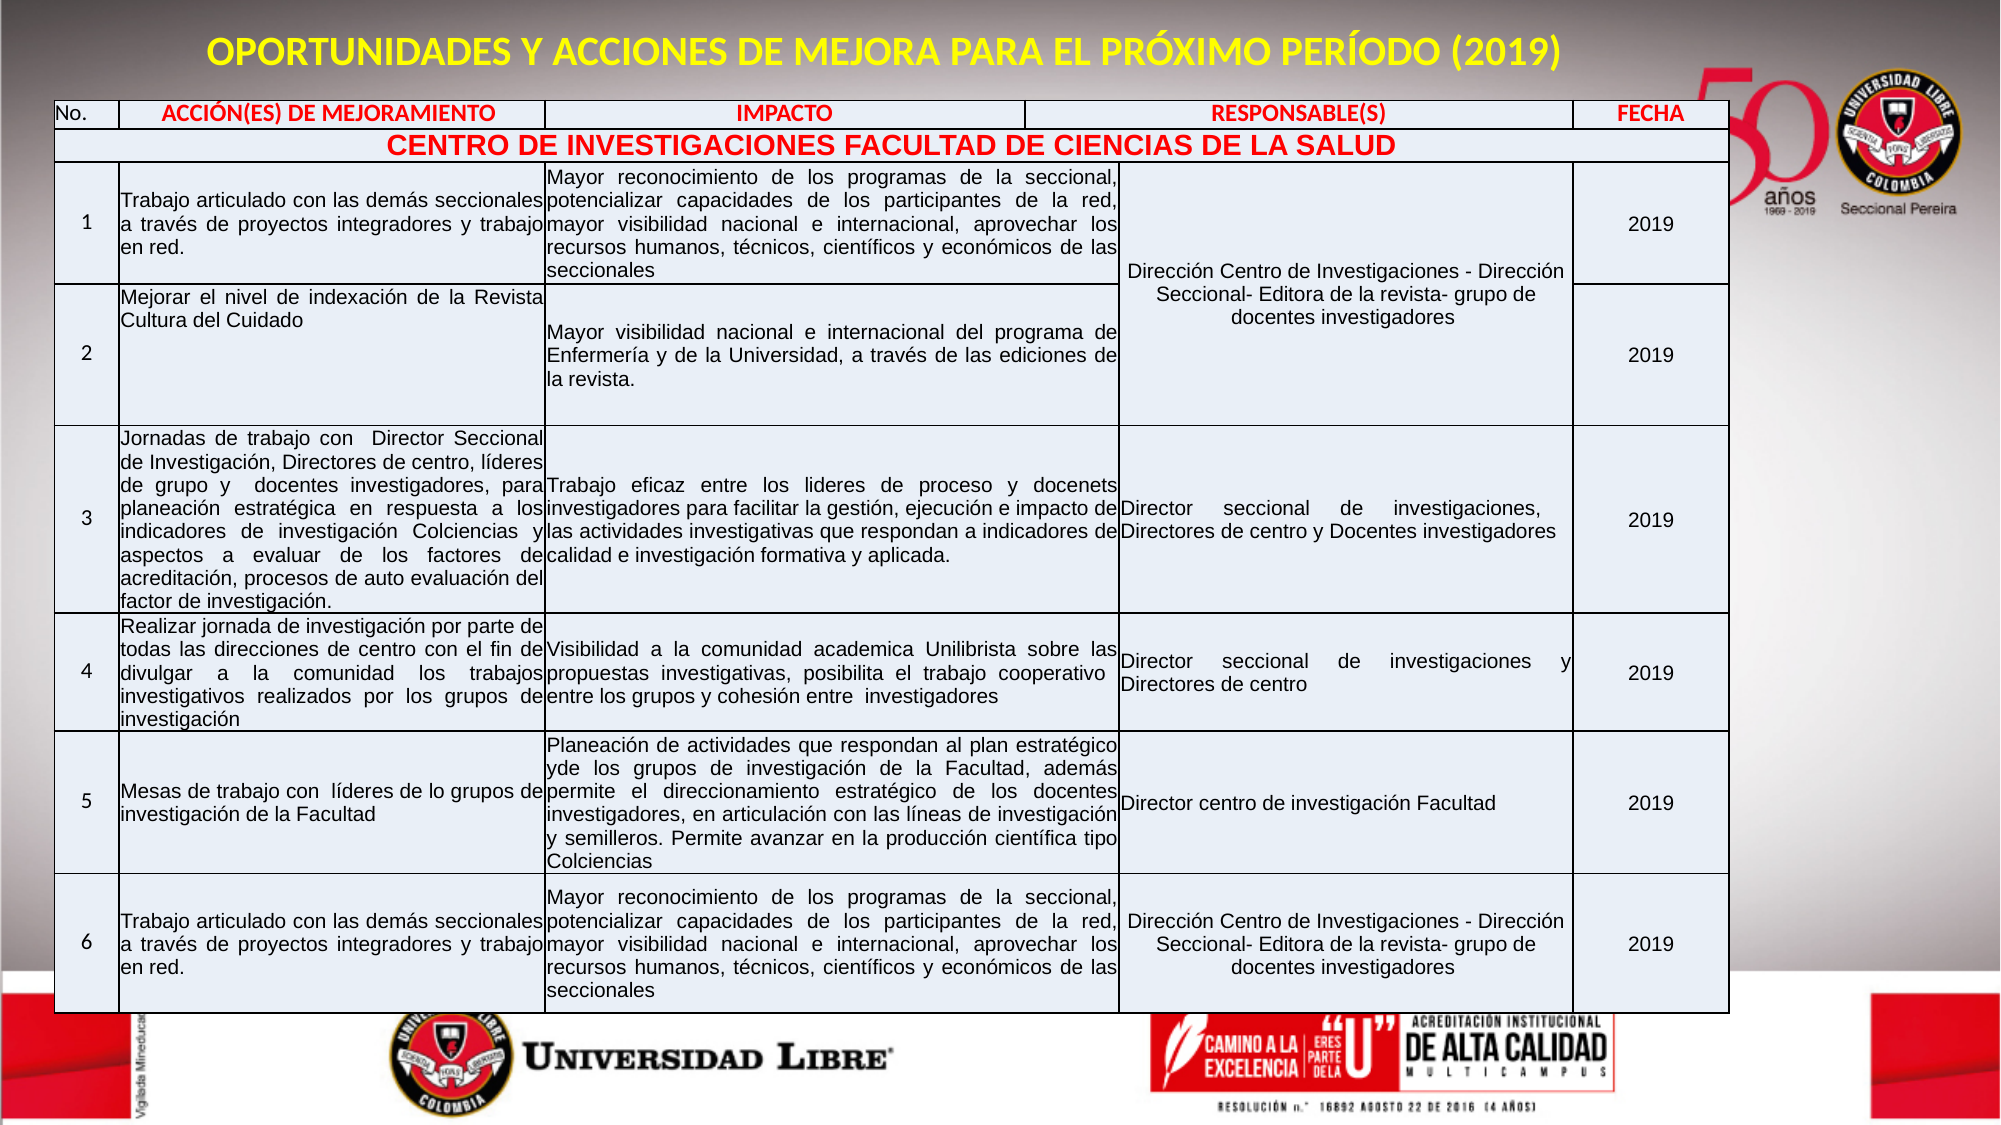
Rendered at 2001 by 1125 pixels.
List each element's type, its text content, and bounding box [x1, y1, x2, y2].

table_cell 2019 [1574, 426, 1728, 612]
table_cell 2019 [1574, 614, 1728, 730]
table_cell Planeación de actividades que respondan al plan estratégico yde los grupos de investigación de la Facultad, además permite el direccionamiento estratégico de los docentes investigadores, en articulación con las líneas de investigación y semilleros. Permite avanzar en la producción científica tipo Colciencias [546, 732, 1118, 873]
table_cell CENTRO DE INVESTIGACIONES FACULTAD DE CIENCIAS DE LA SALUD [55, 130, 1728, 161]
table_header IMPACTO [546, 101, 1024, 128]
table_cell 2019 [1574, 285, 1728, 425]
table_header RESPONSABLE(S) [1026, 101, 1572, 128]
table_cell Dirección Centro de Investigaciones - Dirección Seccional- Editora de la revista- grupo de docentes investigadores [1120, 874, 1572, 1012]
table_cell 1 [55, 163, 118, 283]
table_cell Trabajo eficaz entre los lideres de proceso y docenets investigadores para facilitar la gestión, ejecución e impacto de las actividades investigativas que respondan a indicadores de calidad e investigación formativa y aplicada. [546, 426, 1118, 612]
table_cell Mesas de trabajo con líderes de lo grupos de investigación de la Facultad [120, 732, 544, 873]
table_cell Director seccional de investigaciones, Directores de centro y Docentes investigadores [1120, 426, 1572, 612]
table_cell 2019 [1574, 874, 1728, 1012]
table_cell 2 [55, 285, 118, 425]
table_cell Mayor visibilidad nacional e internacional del programa de Enfermería y de la Universidad, a través de las ediciones de la revista. [546, 285, 1118, 425]
picture [0, 0, 2001, 1125]
table_cell Mayor reconocimiento de los programas de la seccional, potencializar capacidades de los participantes de la red, mayor visibilidad nacional e internacional, aprovechar los recursos humanos, técnicos, científicos y económicos de las seccionales [546, 163, 1118, 283]
table_cell Director seccional de investigaciones y Directores de centro [1120, 614, 1572, 730]
table_cell 5 [55, 732, 118, 873]
table_cell Director centro de investigación Facultad [1120, 732, 1572, 873]
table_cell Mayor reconocimiento de los programas de la seccional, potencializar capacidades de los participantes de la red, mayor visibilidad nacional e internacional, aprovechar los recursos humanos, técnicos, científicos y económicos de las seccionales [546, 874, 1118, 1012]
table_cell Jornadas de trabajo con Director Seccional de Investigación, Directores de centro, líderes de grupo y docentes investigadores, para planeación estratégica en respuesta a los indicadores de investigación Colciencias y aspectos a evaluar de los factores de acreditación, procesos de auto evaluación del factor de investigación. [120, 426, 544, 612]
table_cell Visibilidad a la comunidad academica Unilibrista sobre las propuestas investigativas, posibilita el trabajo cooperativo entre los grupos y cohesión entre investigadores [546, 614, 1118, 730]
table_cell 6 [55, 874, 118, 1012]
table_cell 4 [55, 614, 118, 730]
table_cell Trabajo articulado con las demás seccionales a través de proyectos integradores y trabajo en red. [120, 874, 544, 1012]
table_cell 3 [55, 426, 118, 612]
table_cell Mejorar el nivel de indexación de la Revista Cultura del Cuidado [120, 285, 544, 425]
table_cell 2019 [1574, 163, 1728, 283]
table_header FECHA [1574, 101, 1728, 128]
text_box OPORTUNIDADES Y ACCIONES DE MEJORA PARA EL PRÓXIMO PERÍODO (2019) [87, 7, 1682, 90]
table_cell Dirección Centro de Investigaciones - Dirección Seccional- Editora de la revista- grupo de docentes investigadores [1120, 163, 1572, 425]
table_header No. [55, 101, 118, 128]
table_cell 2019 [1574, 732, 1728, 873]
table_header ACCIÓN(ES) DE MEJORAMIENTO [120, 101, 544, 128]
table_cell Trabajo articulado con las demás seccionales a través de proyectos integradores y trabajo en red. [120, 163, 544, 283]
table_cell Realizar jornada de investigación por parte de todas las direcciones de centro con el fin de divulgar a la comunidad los trabajos investigativos realizados por los grupos de investigación [120, 614, 544, 730]
